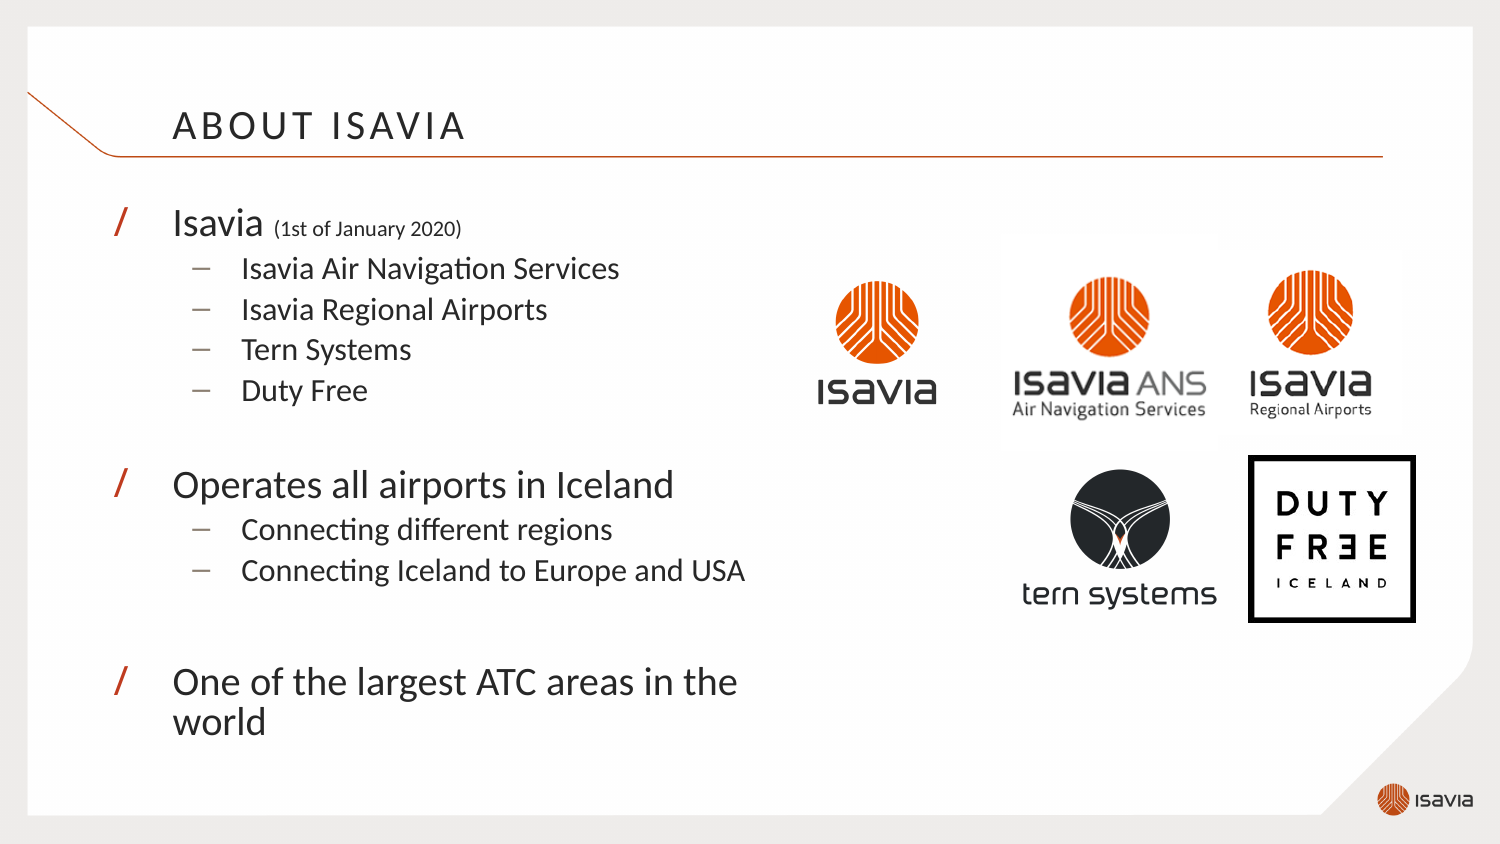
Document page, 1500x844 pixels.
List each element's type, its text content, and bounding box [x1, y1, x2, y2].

title About isavia [157, 60, 1380, 156]
list Isavia (1st of January 2020) Isavia Air Navigation Services Isavia Regional Airports Tern Systems Duty Free Operates all airports in Iceland Connecting different regions Connecting Iceland to Europe and USA One of the largest ATC areas in the world [98, 196, 816, 754]
picture [0, 0, 1500, 844]
